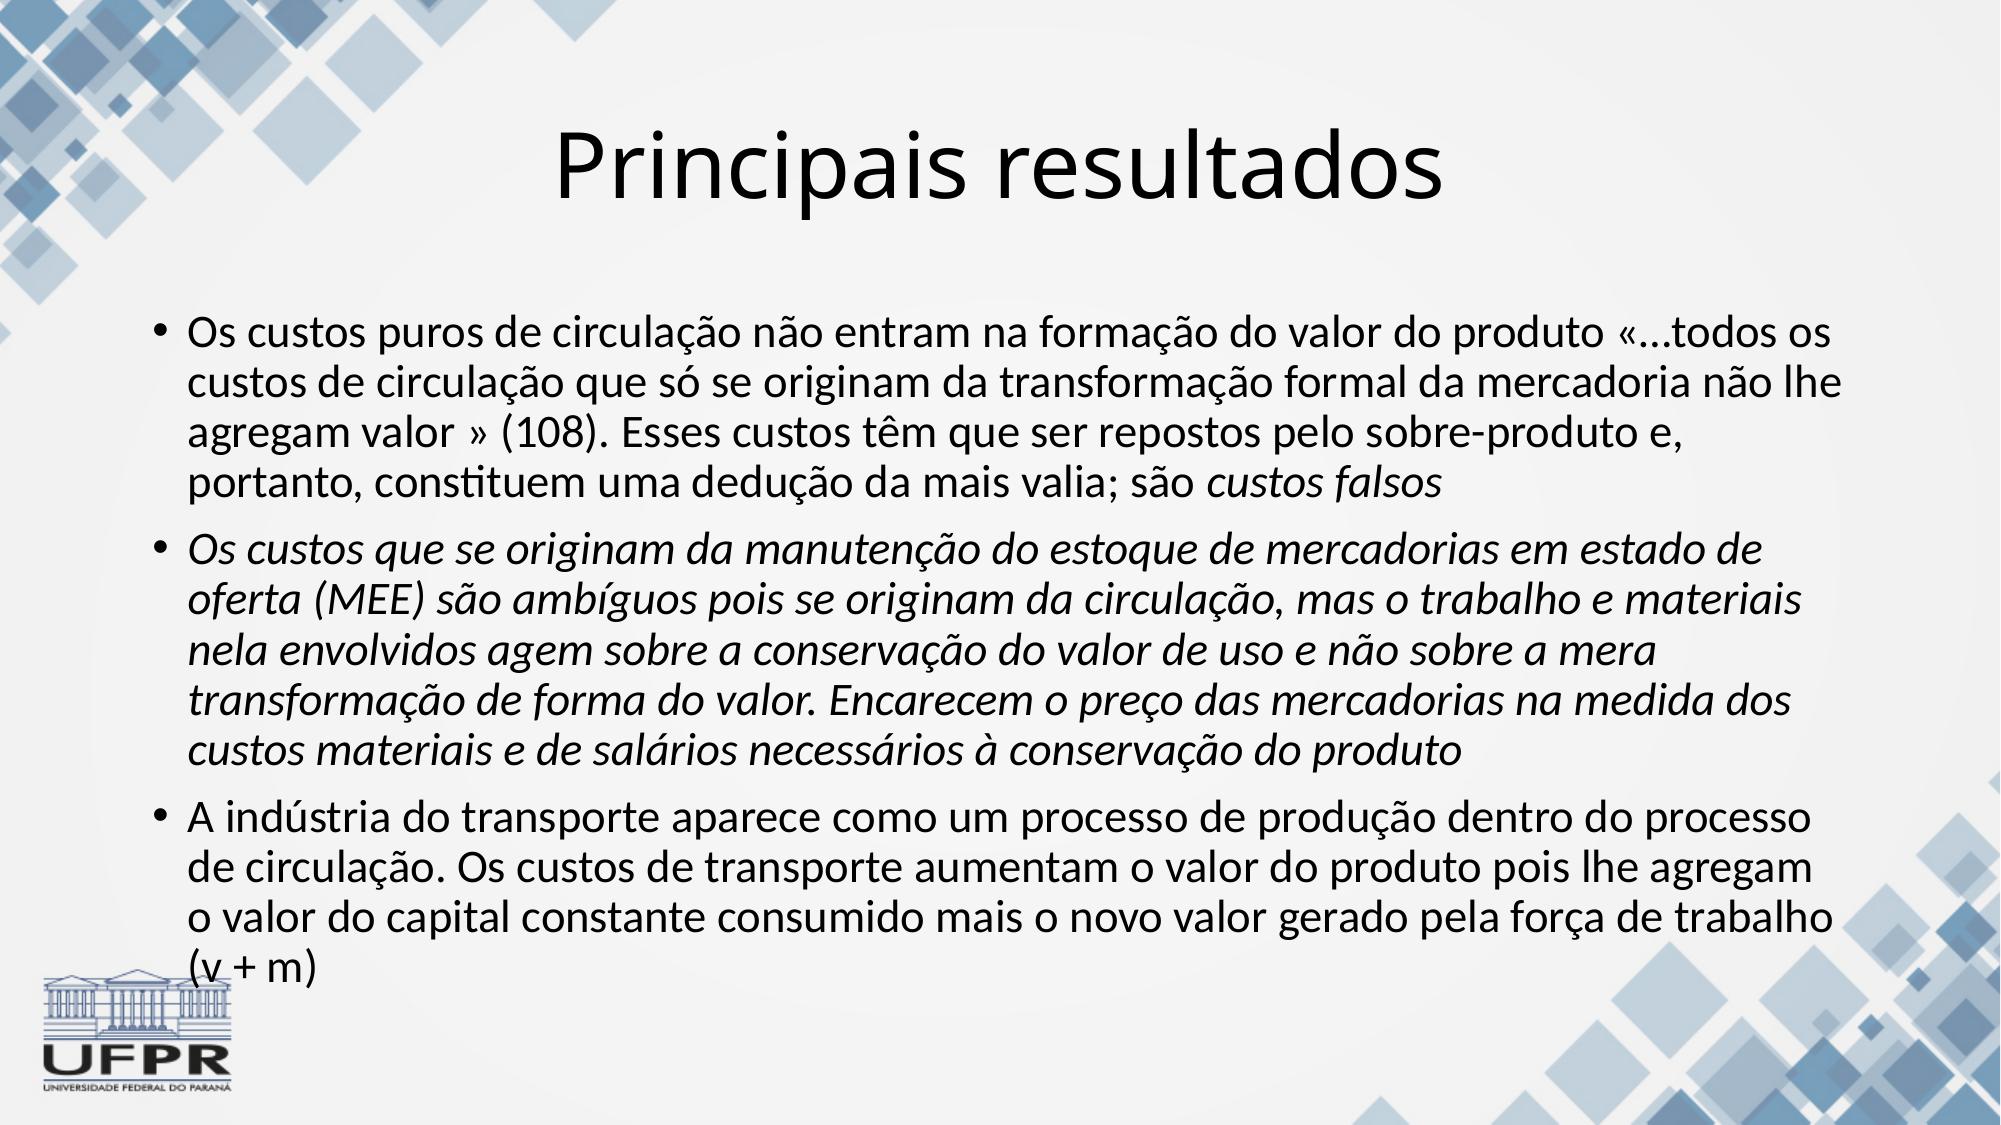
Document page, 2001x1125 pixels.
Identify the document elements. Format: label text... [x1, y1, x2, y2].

list Os custos puros de circulação não entram na formação do valor do produto «…todos os custos de circulação que só se originam da transformação formal da mercadoria não lhe agregam valor » (108). Esses custos têm que ser repostos pelo sobre-produto e, portanto, constituem uma dedução da mais valia; são custos falsos Os custos que se originam da manutenção do estoque de mercadorias em estado de oferta (MEE) são ambíguos pois se originam da circulação, mas o trabalho e materiais nela envolvidos agem sobre a conservação do valor de uso e não sobre a mera transformação de forma do valor. Encarecem o preço das mercadorias na medida dos custos materiais e de salários necessários à conservação do produto A indústria do transporte aparece como um processo de produção dentro do processo de circulação. Os custos de transporte aumentam o valor do produto pois lhe agregam o valor do capital constante consumido mais o novo valor gerado pela força de trabalho (v + m) [137, 299, 1863, 1014]
picture [0, 0, 2001, 1125]
title Principais resultados [137, 59, 1863, 278]
